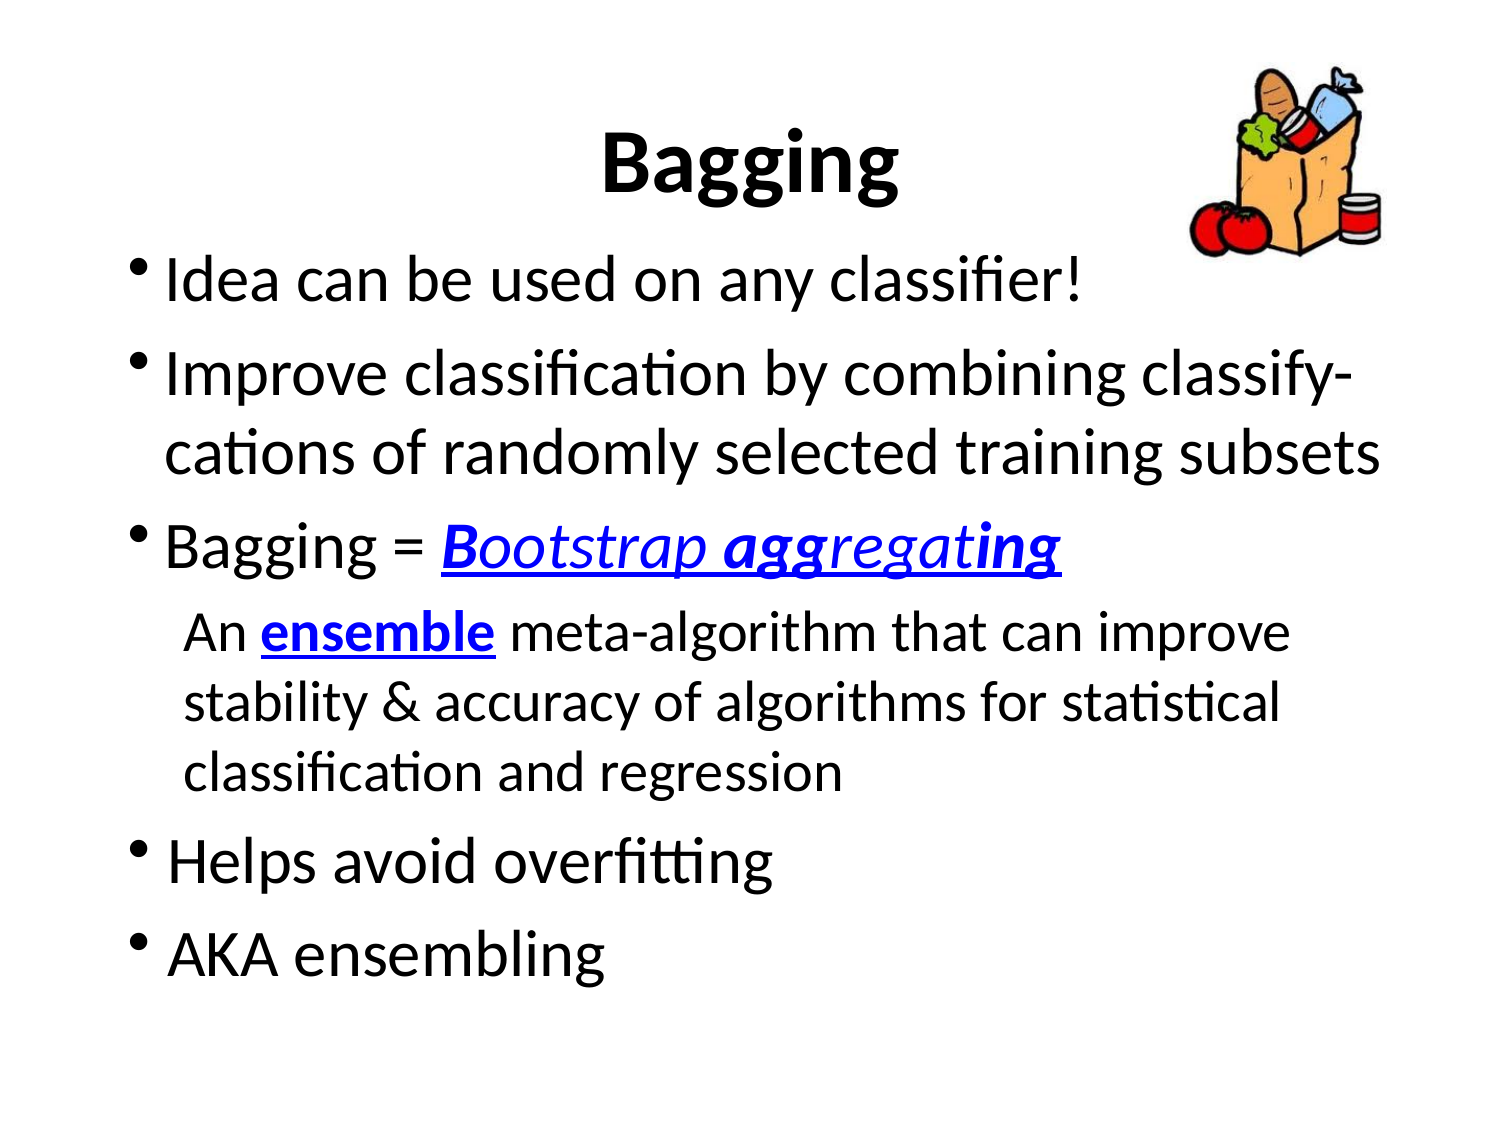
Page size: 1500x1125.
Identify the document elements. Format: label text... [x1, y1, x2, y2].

title Bagging [112, 62, 1175, 227]
picture [1177, 62, 1387, 265]
list Idea can be used on any classifier! Improve classification by combining classify-cations of randomly selected training subsets Bagging = Bootstrap aggregating An ensemble meta-algorithm that can improve stability & accuracy of algorithms for statistical classification and regression Helps avoid overfitting AKA ensembling [112, 227, 1400, 1100]
